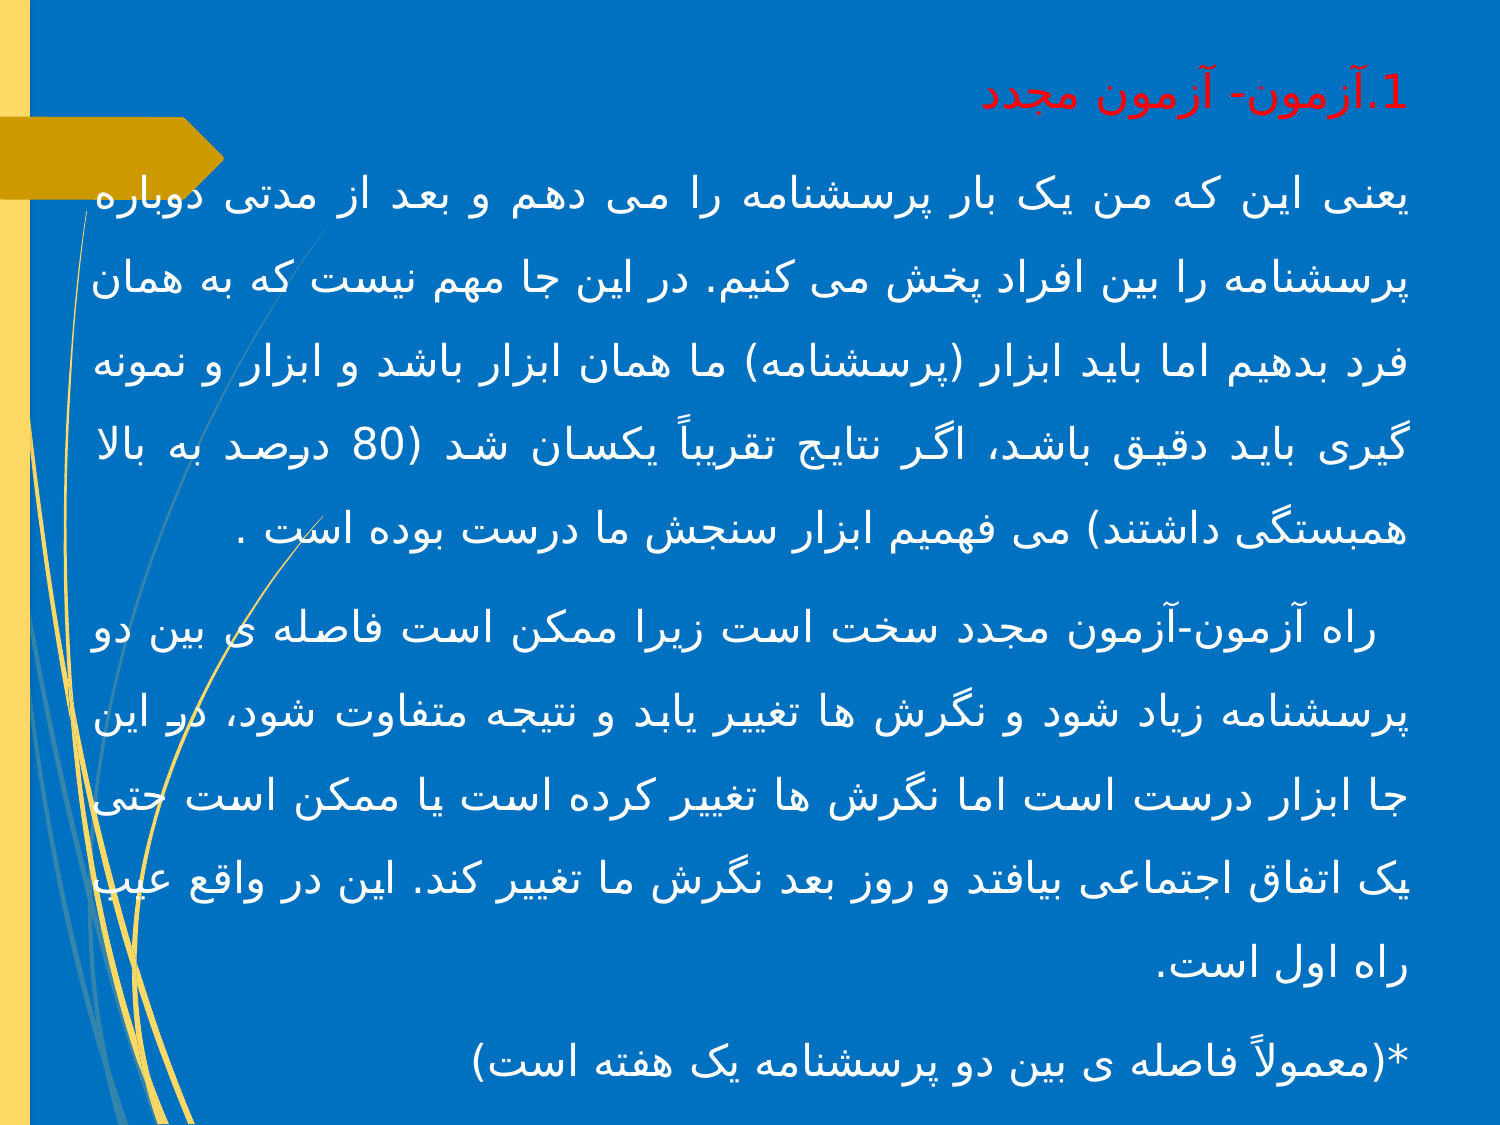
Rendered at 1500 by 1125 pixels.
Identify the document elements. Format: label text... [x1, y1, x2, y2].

list 1.آزمون- آزمون مجدد یعنی این که من یک بار پرسشنامه را می دهم و بعد از مدتی دوباره پرسشنامه را بین افراد پخش می کنیم. در این جا مهم نیست که به همان فرد بدهیم اما باید ابزار (پرسشنامه) ما همان ابزار باشد و ابزار و نمونه گیری باید دقیق باشد، اگر نتایج تقریباً یکسان شد (80 درصد به بالا همبستگی داشتند) می فهمیم ابزار سنجش ما درست بوده است . راه آزمون-آزمون مجدد سخت است زیرا ممکن است فاصله ی بین دو پرسشنامه زیاد شود و نگرش ها تغییر یابد و نتیجه متفاوت شود، در این جا ابزار درست است اما نگرش ها تغییر کرده است یا ممکن است حتی یک اتفاق اجتماعی بیافتد و روز بعد نگرش ما تغییر کند. این در واقع عیب راه اول است. *(معمولاً فاصله ی بین دو پرسشنامه یک هفته است) [75, 54, 1425, 1094]
